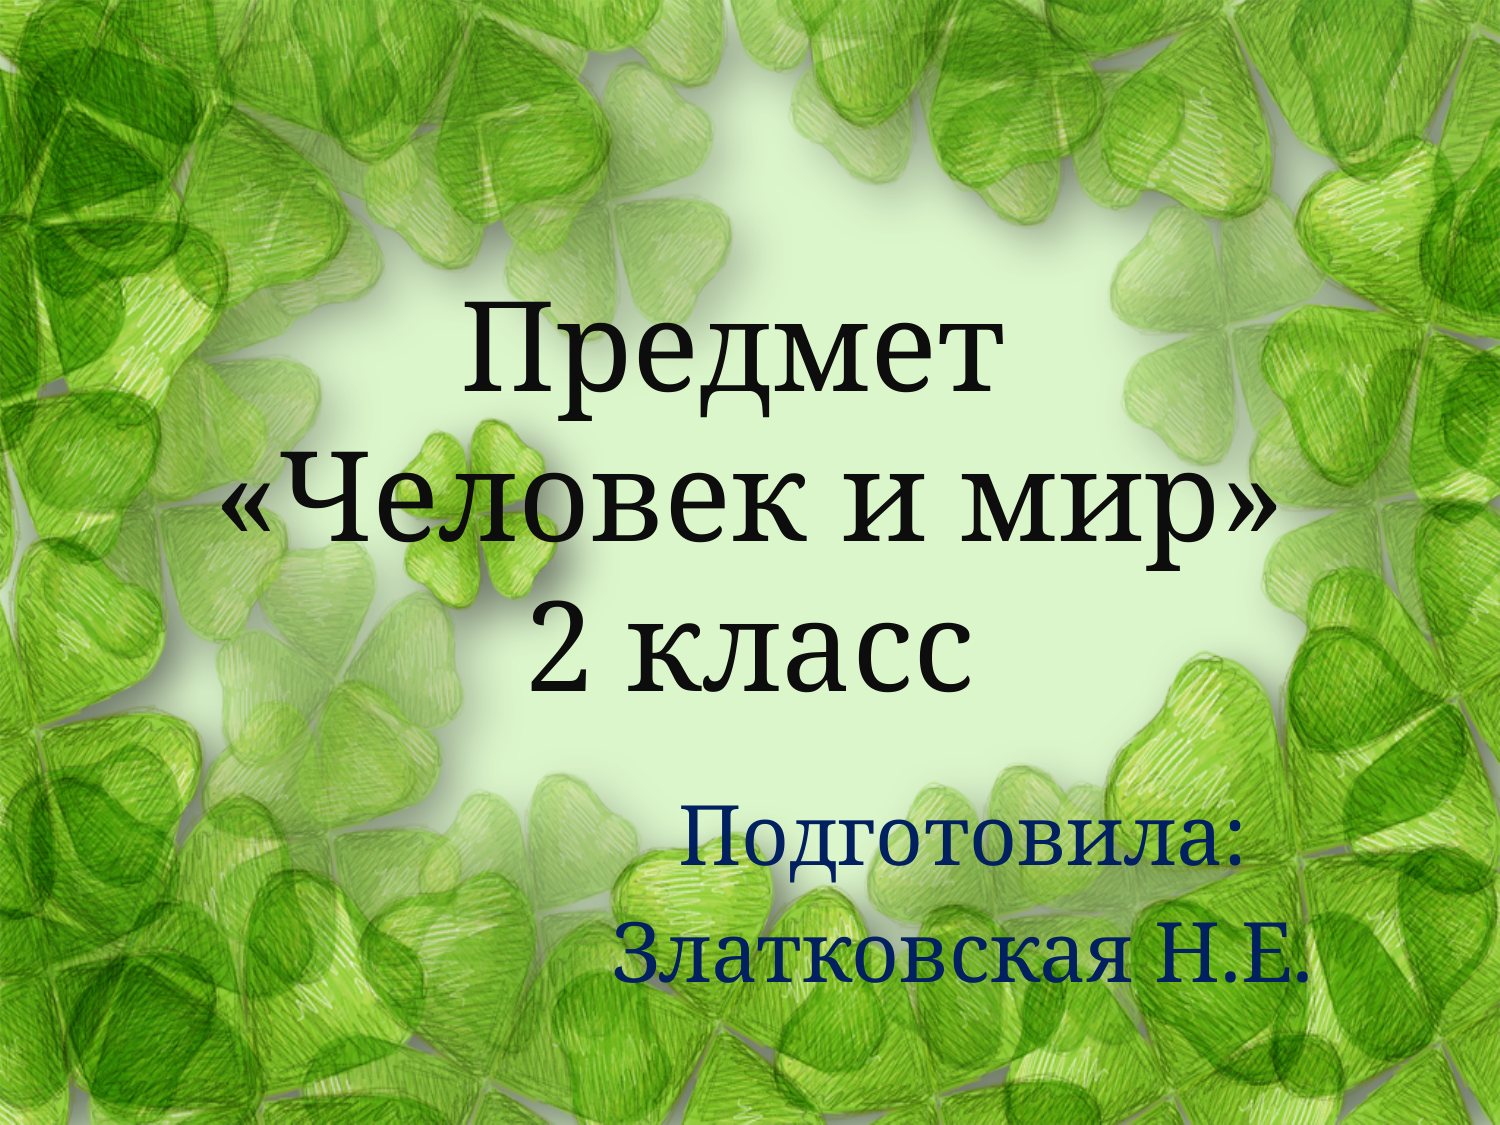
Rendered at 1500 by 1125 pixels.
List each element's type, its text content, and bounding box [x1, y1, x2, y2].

subtitle Подготовила: Златковская Н.Е. [442, 775, 1483, 1059]
picture [0, 0, 1500, 1125]
title Предмет «Человек и мир» 2 класс [112, 208, 1388, 776]
